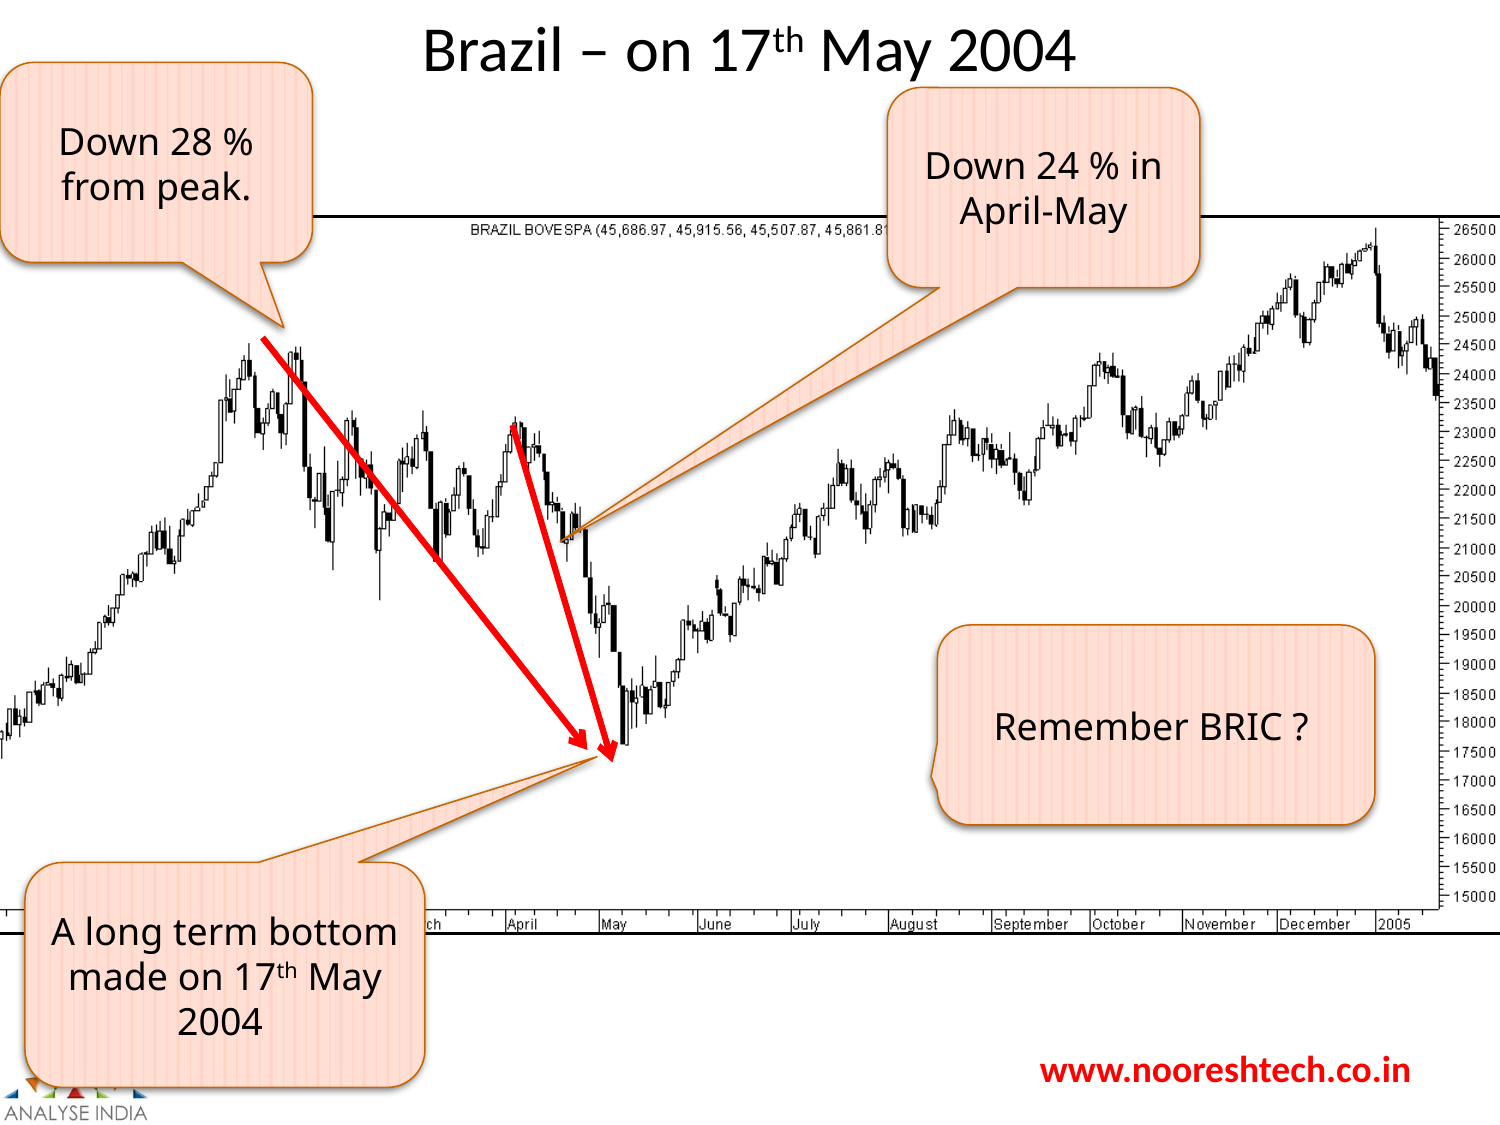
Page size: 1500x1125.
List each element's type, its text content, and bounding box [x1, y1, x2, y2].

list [0, 217, 1500, 933]
title Brazil – on 17th May 2004 [75, 0, 1425, 93]
text_box A long term bottom made on 17th May 2004 [24, 940, 425, 1088]
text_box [218, 380, 632, 707]
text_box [635, 543, 732, 644]
text_box Down 28 % from peak. [0, 62, 313, 216]
text_box Down 24 % in April-May [887, 87, 1200, 216]
picture [0, 1021, 151, 1125]
